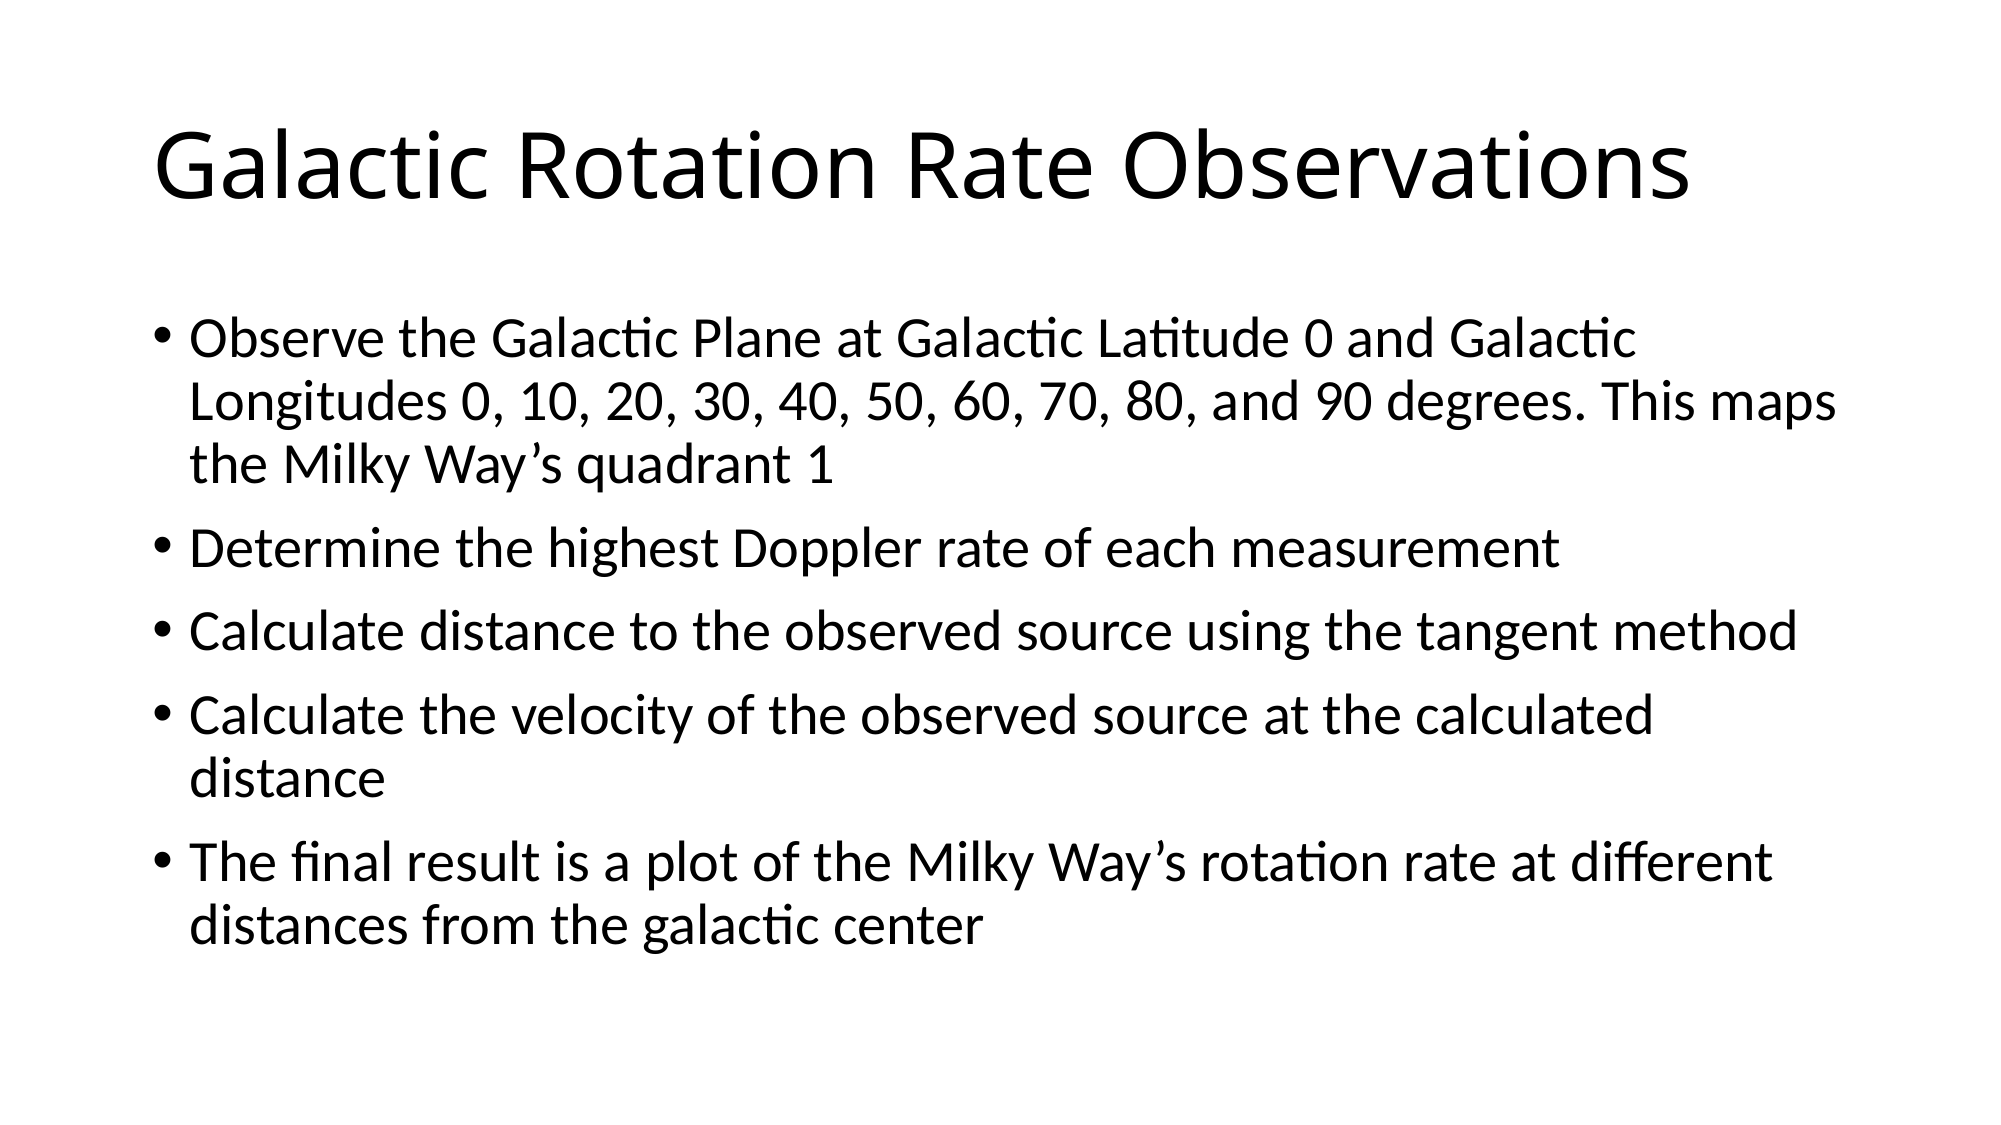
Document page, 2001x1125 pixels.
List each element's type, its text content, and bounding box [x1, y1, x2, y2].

title Galactic Rotation Rate Observations [137, 59, 1863, 278]
list Observe the Galactic Plane at Galactic Latitude 0 and Galactic Longitudes 0, 10, 20, 30, 40, 50, 60, 70, 80, and 90 degrees. This maps the Milky Way’s quadrant 1 Determine the highest Doppler rate of each measurement Calculate distance to the observed source using the tangent method Calculate the velocity of the observed source at the calculated distance The final result is a plot of the Milky Way’s rotation rate at different distances from the galactic center [137, 299, 1863, 1014]
